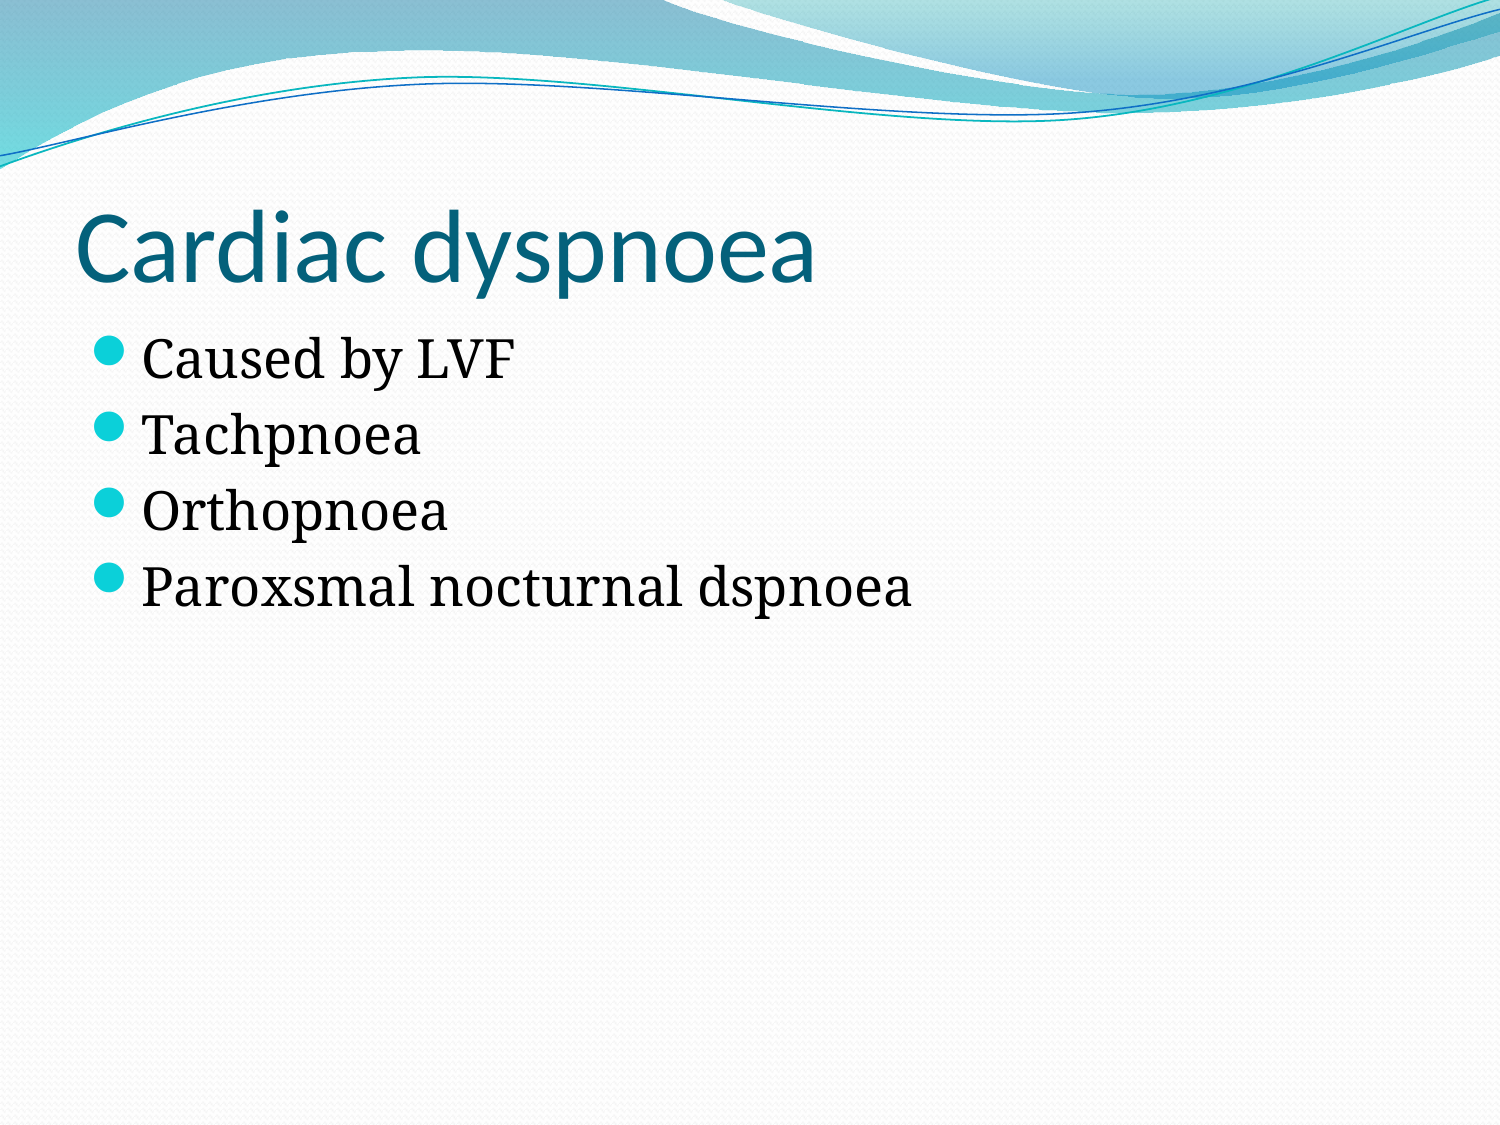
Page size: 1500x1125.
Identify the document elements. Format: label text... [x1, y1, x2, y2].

list Caused by LVF Tachpnoea Orthopnoea Paroxsmal nocturnal dspnoea [75, 317, 1425, 1038]
title Cardiac dyspnoea [75, 115, 1425, 303]
